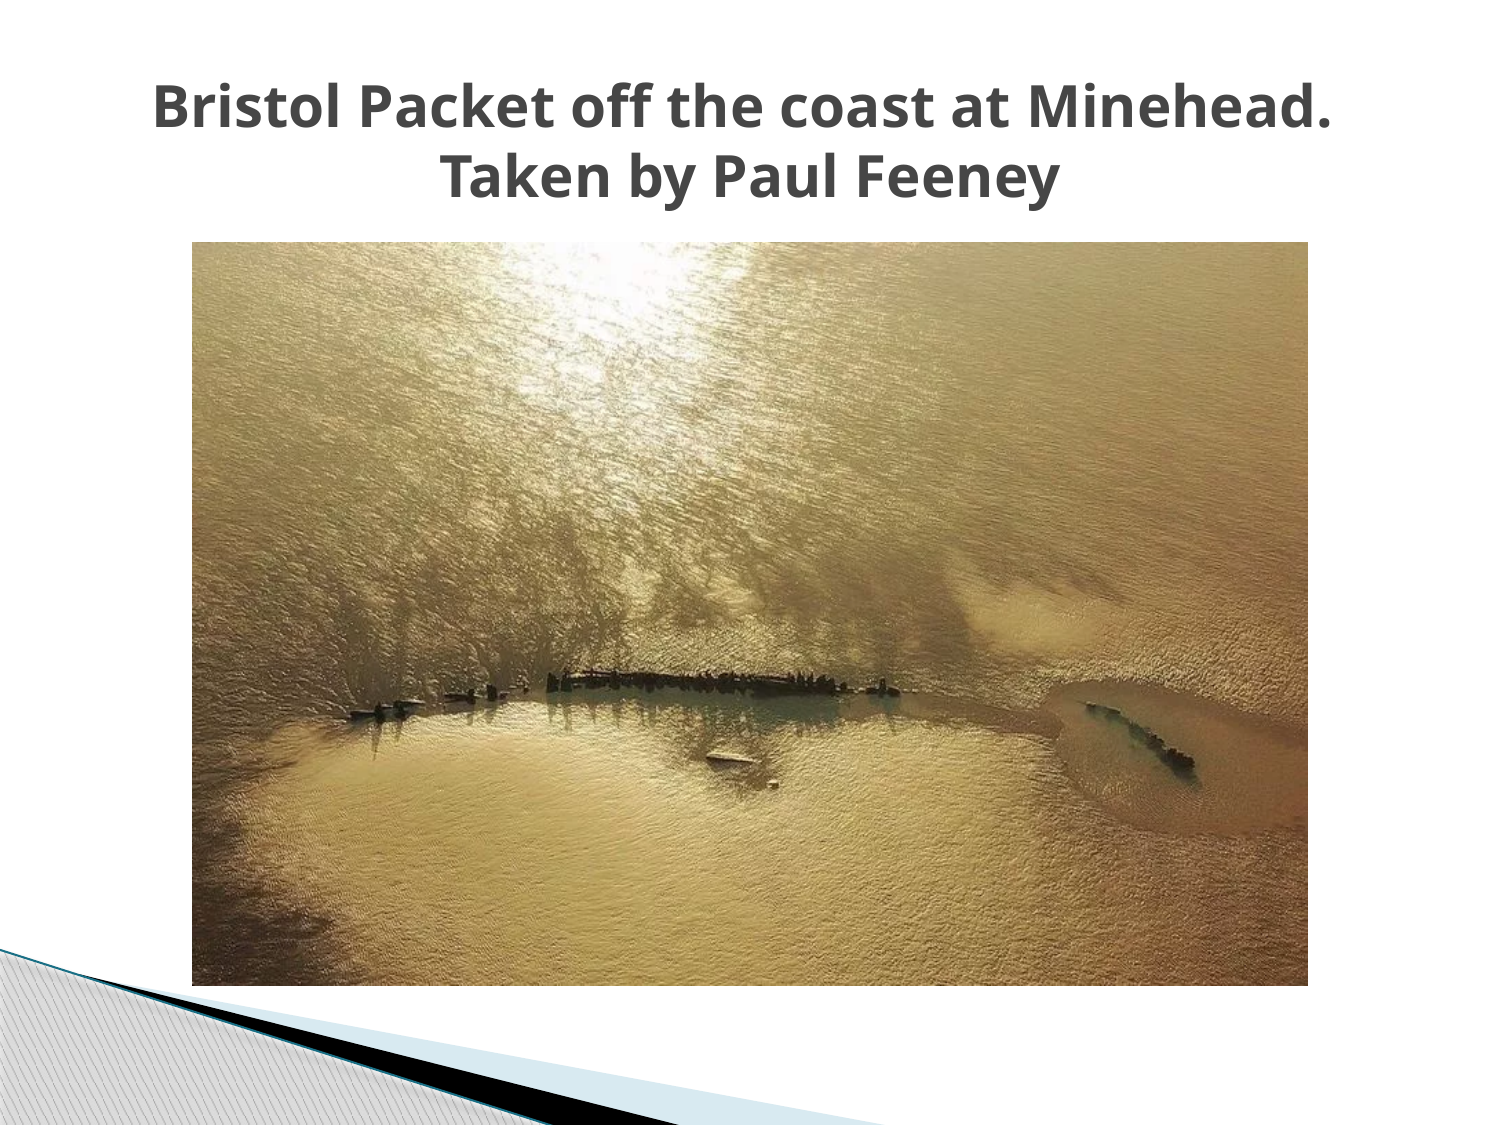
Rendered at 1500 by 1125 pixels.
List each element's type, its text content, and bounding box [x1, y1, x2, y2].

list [191, 242, 1309, 986]
title Bristol Packet off the coast at Minehead. Taken by Paul Feeney [75, 45, 1425, 233]
